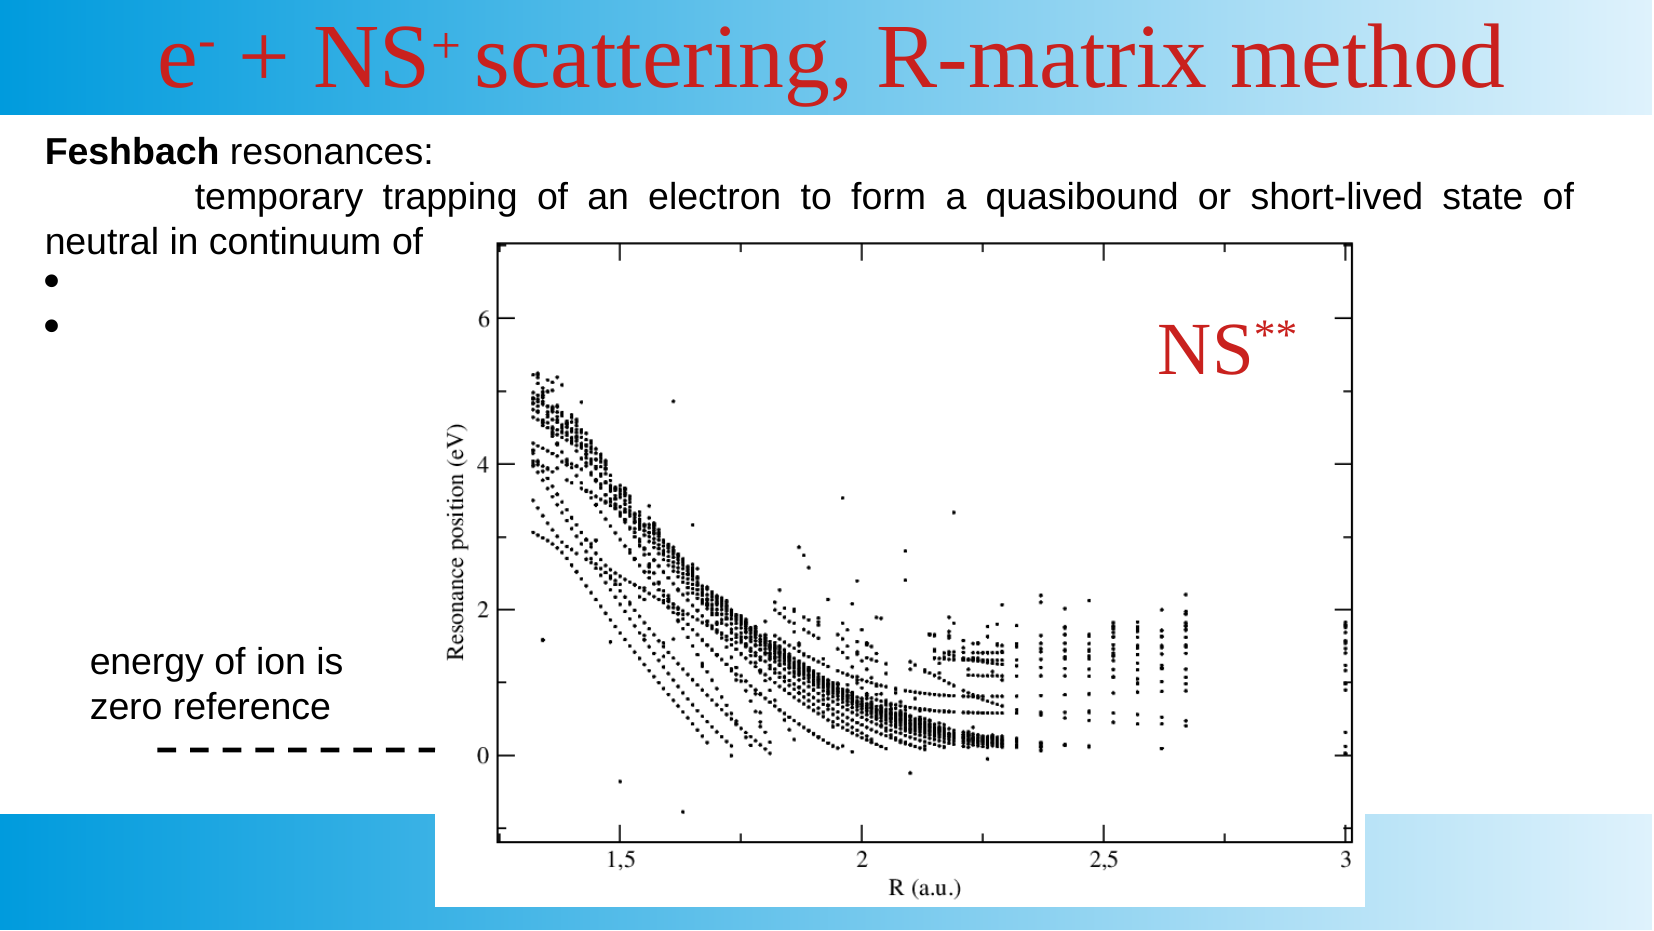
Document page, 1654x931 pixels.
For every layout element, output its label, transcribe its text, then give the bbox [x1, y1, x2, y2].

picture [434, 224, 1365, 907]
text_box Feshbach resonances: temporary trapping of an electron to form a quasibound or short-lived state of neutral in continuum of ion. [29, 120, 1590, 225]
text_box energy of ion is zero reference [75, 630, 375, 735]
text_box e- + NS+ scattering, R-matrix method [45, 0, 1620, 120]
